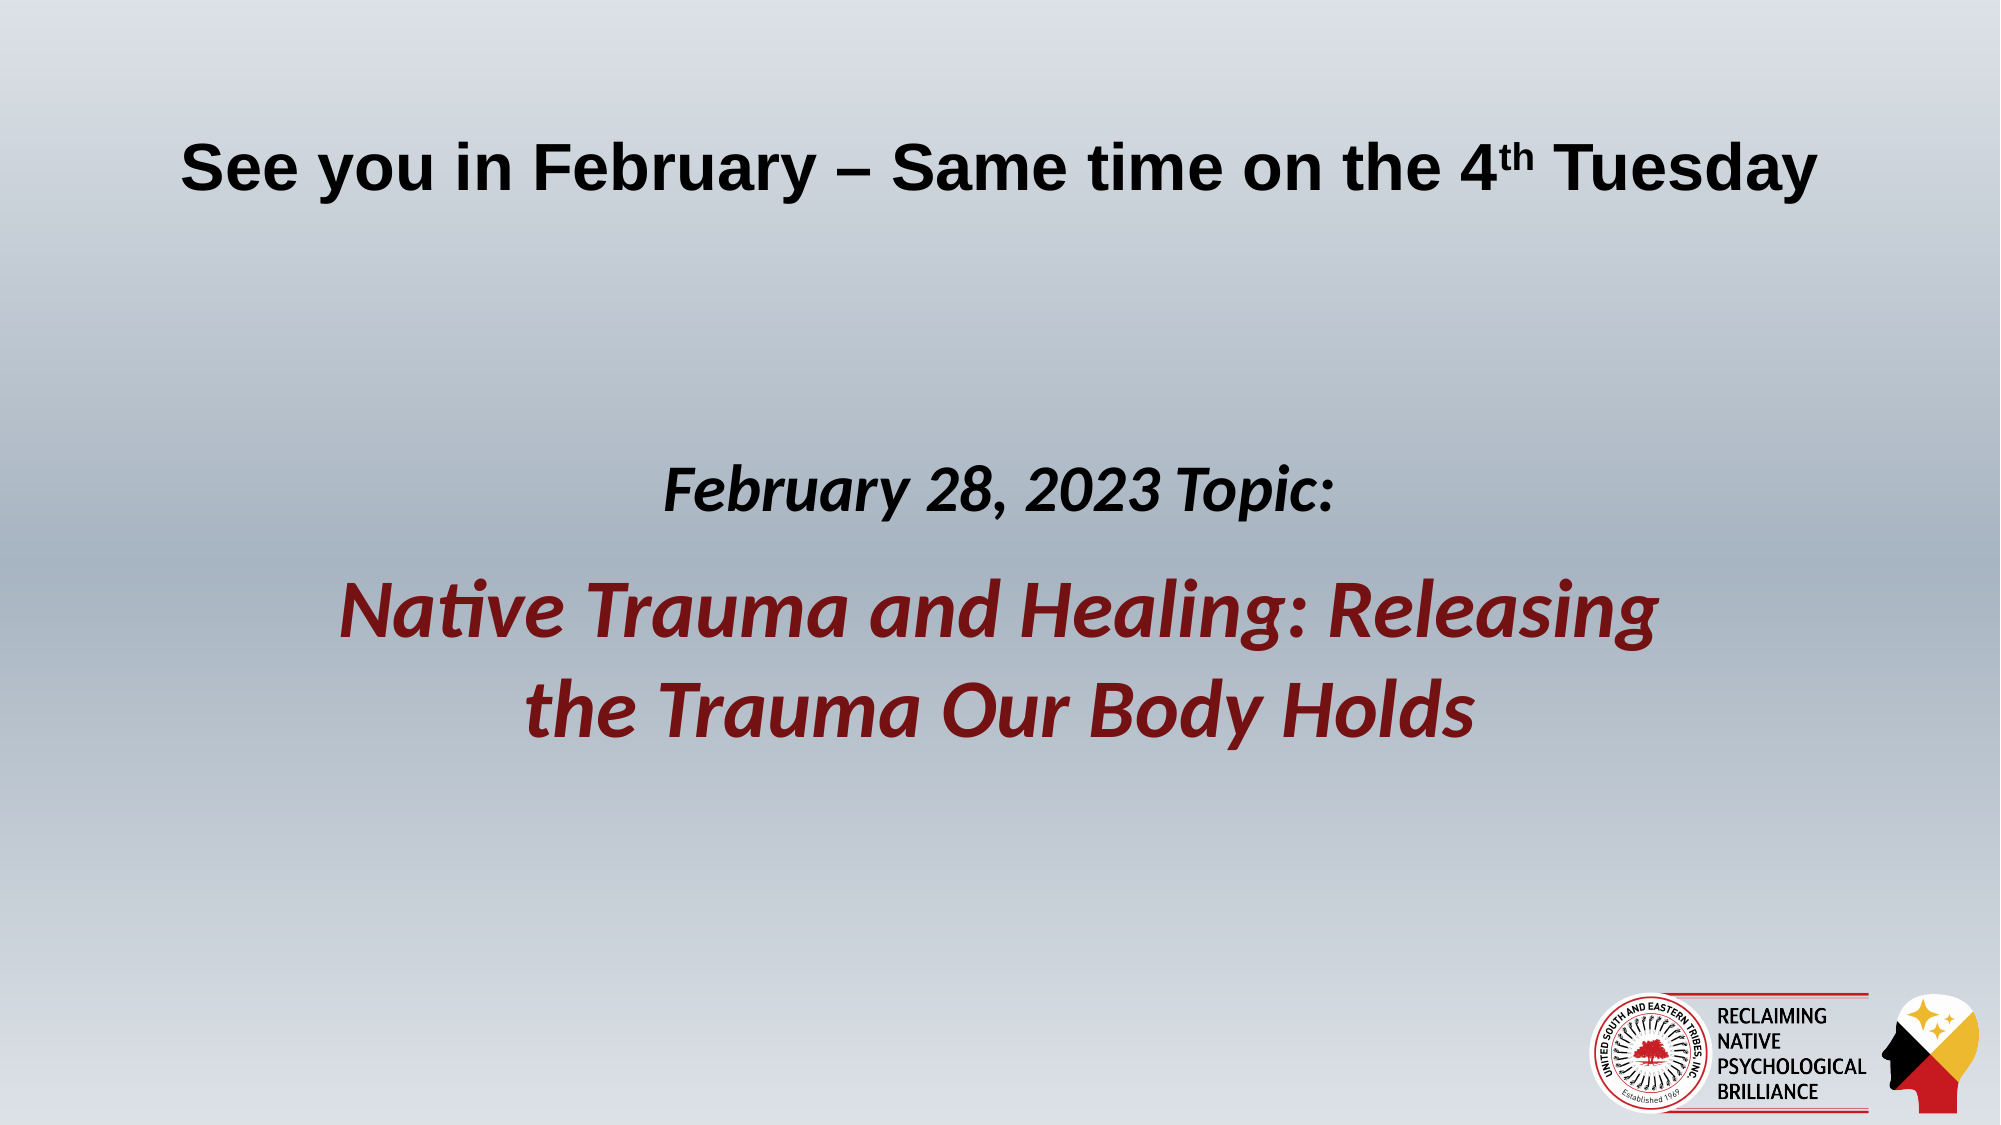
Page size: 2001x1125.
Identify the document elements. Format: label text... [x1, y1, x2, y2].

picture [1571, 981, 2000, 1125]
text_box February 28, 2023 Topic: Native Trauma and Healing: Releasing the Trauma Our Body Holds [296, 437, 1704, 797]
title See you in February – Same time on the 4th Tuesday [137, 59, 1863, 278]
